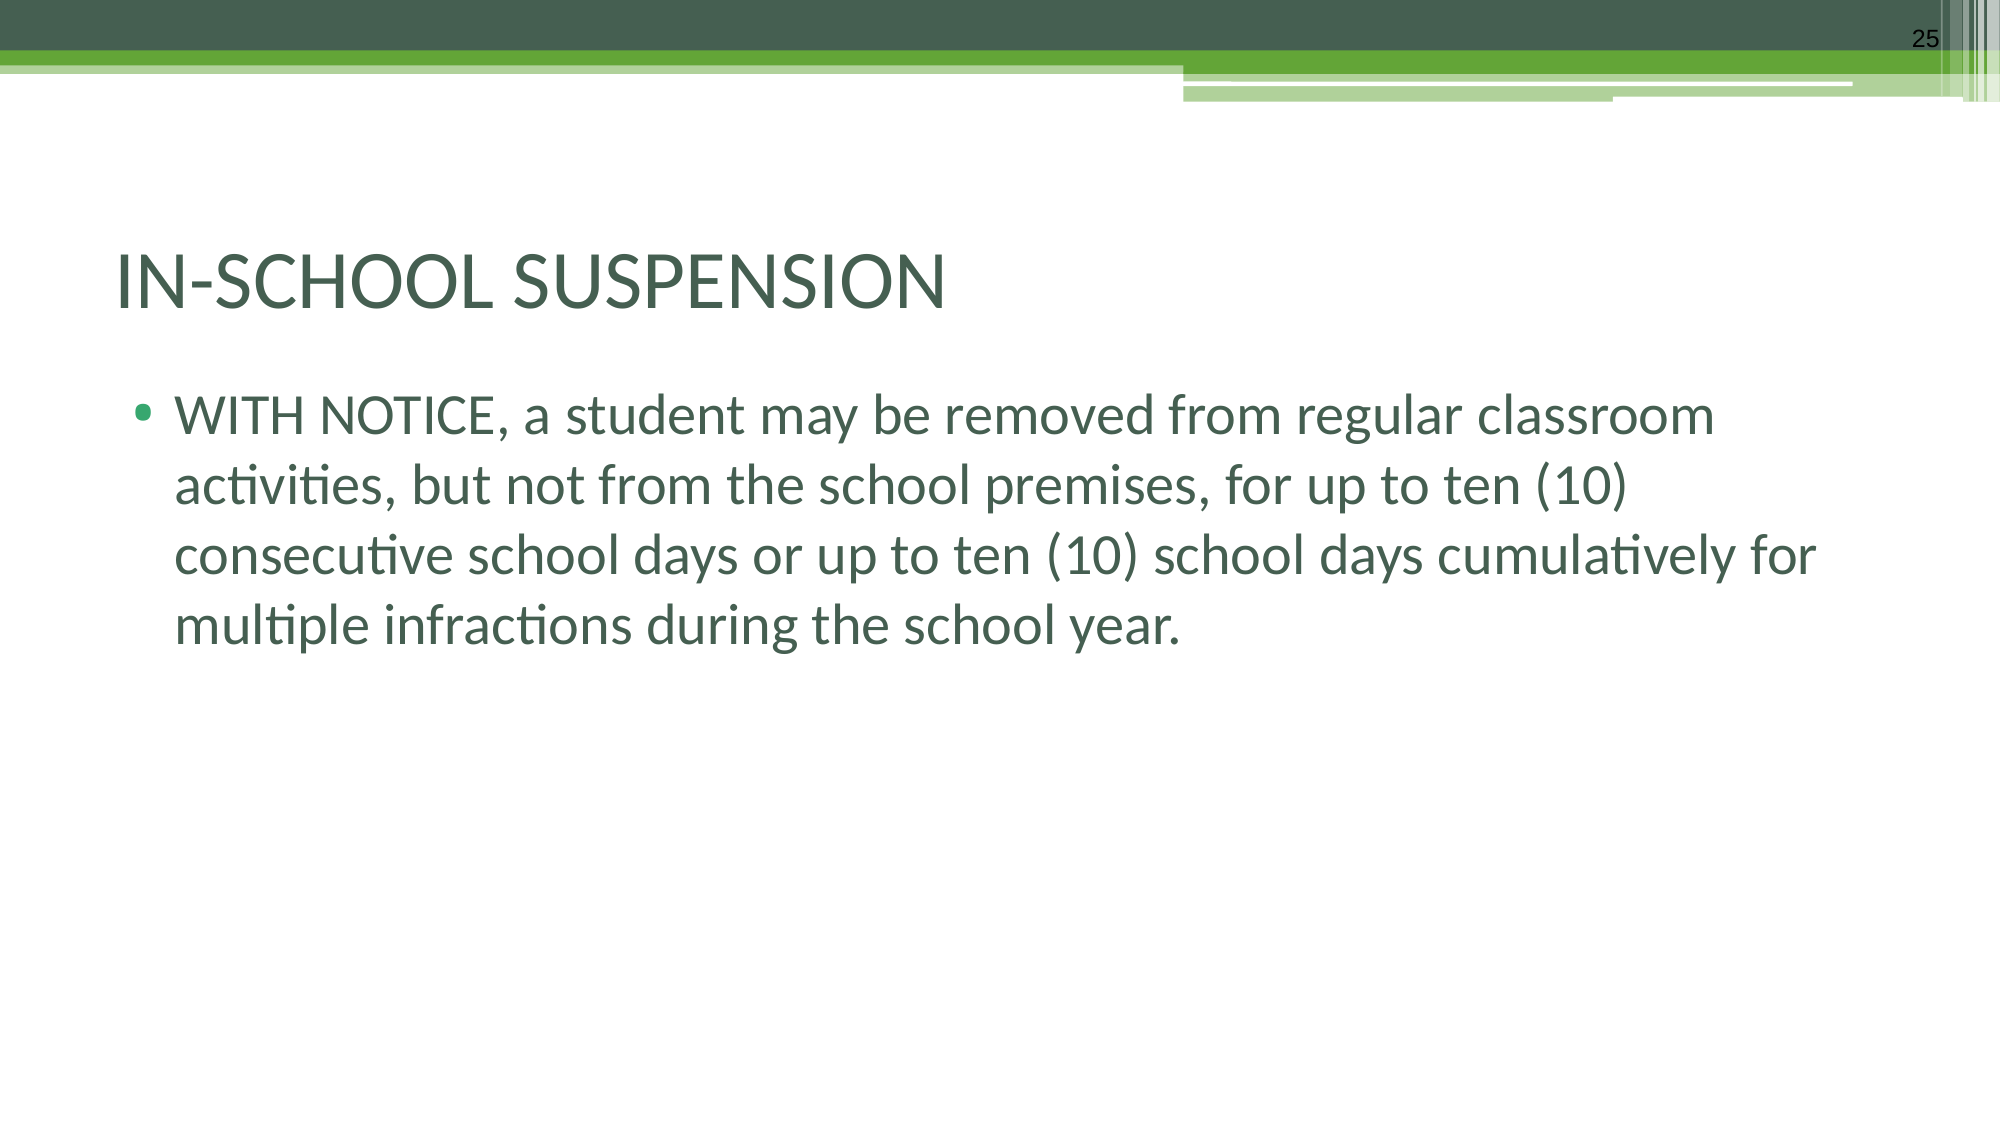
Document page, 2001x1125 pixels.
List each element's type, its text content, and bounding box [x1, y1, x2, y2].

slide_number 25 [1788, 0, 1955, 61]
title IN-SCHOOL SUSPENSION [99, 187, 1900, 363]
list WITH NOTICE, a student may be removed from regular classroom activities, but not from the school premises, for up to ten (10) consecutive school days or up to ten (10) school days cumulatively for multiple infractions during the school year. [99, 368, 1900, 1079]
